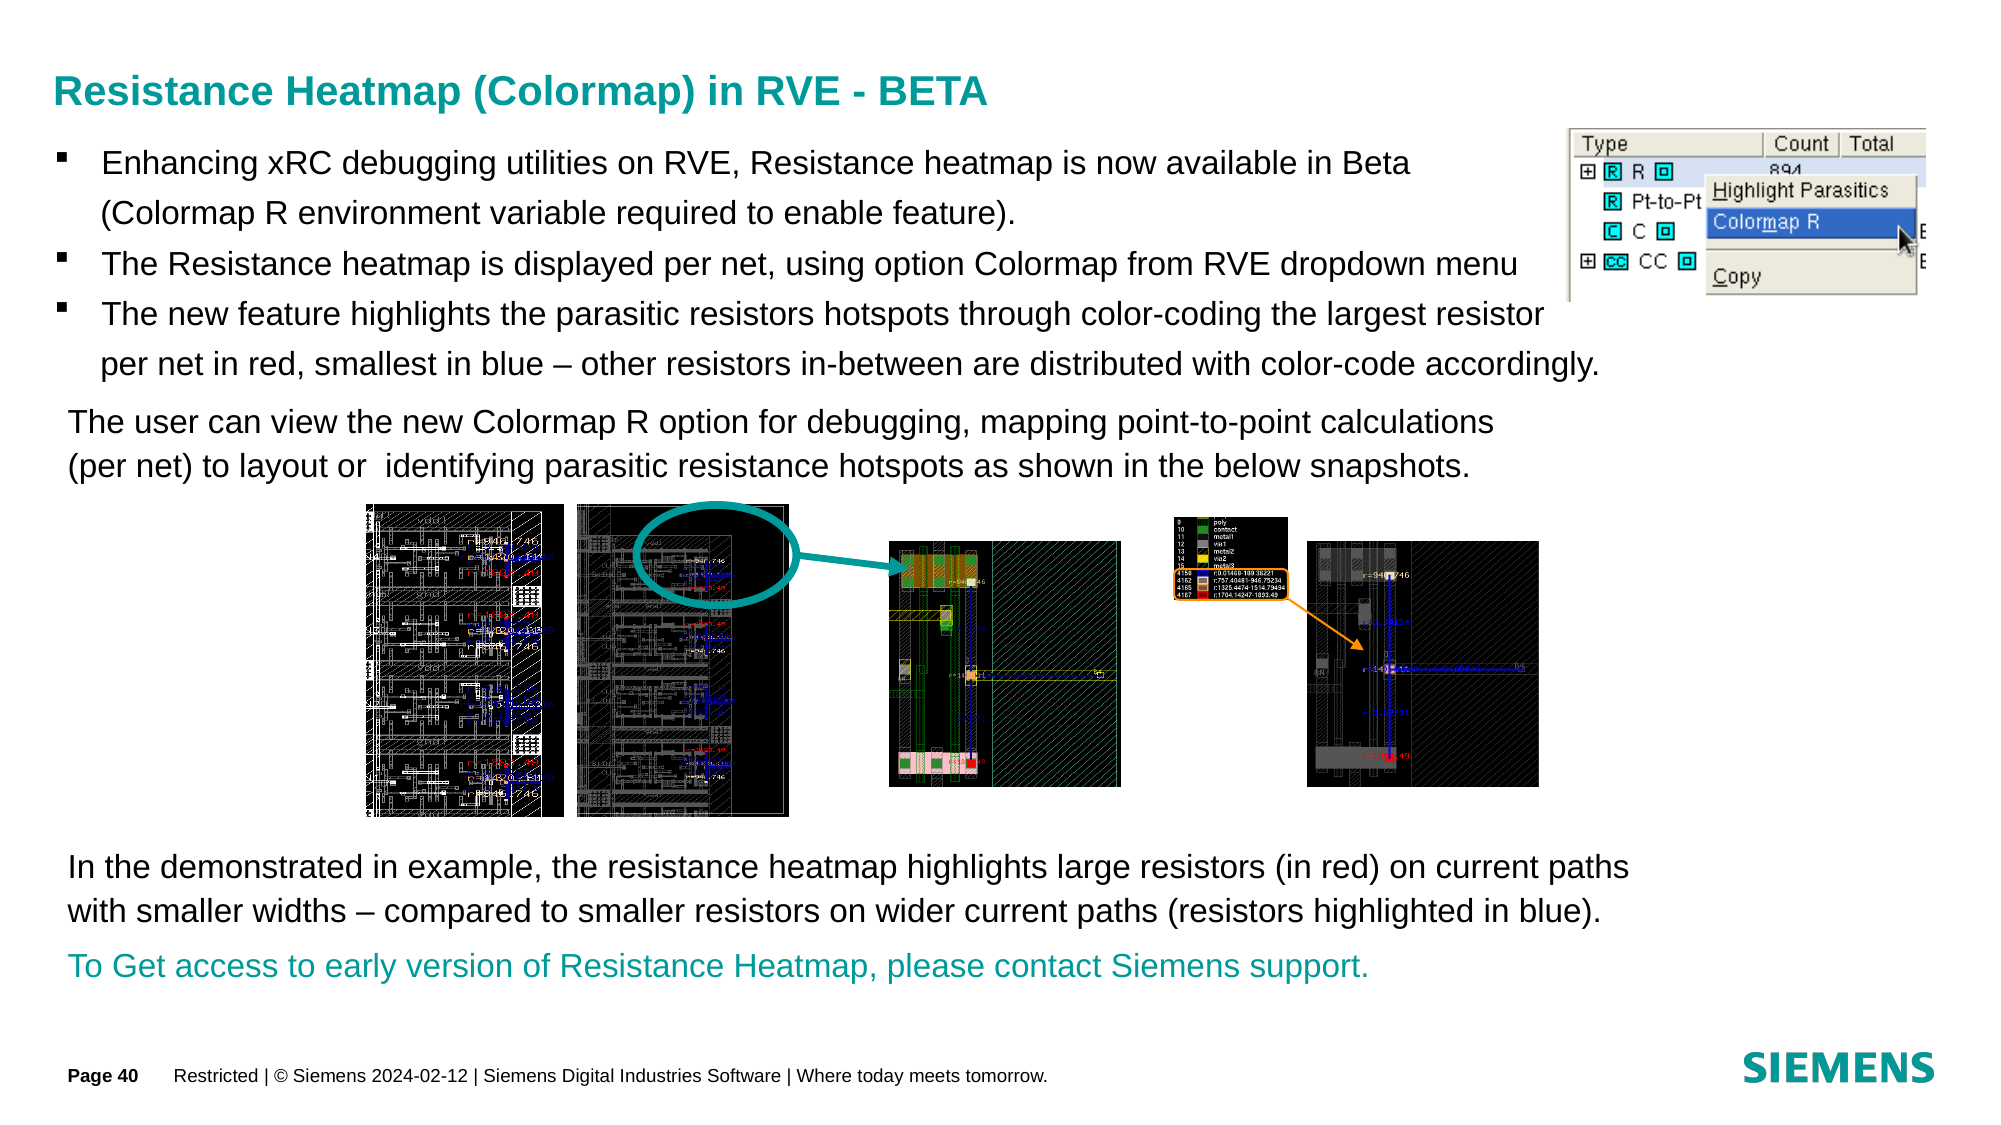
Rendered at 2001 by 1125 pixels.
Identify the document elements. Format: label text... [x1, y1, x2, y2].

slide_number Page 40 [67, 1035, 174, 1125]
text_box Enhancing xRC debugging utilities on RVE, Resistance heatmap is now available in Beta (Colormap R environment variable required to enable feature). The Resistance heatmap is displayed per net, using option Colormap from RVE dropdown menu The new feature highlights the parasitic resistors hotspots through color-coding the largest resistor per net in red, smallest in blue – other resistors in-between are distributed with color-code accordingly. [54, 137, 1909, 490]
picture [577, 504, 789, 817]
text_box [796, 555, 910, 569]
text_box [789, 532, 798, 578]
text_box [1286, 597, 1364, 651]
text_box The user can view the new Colormap R option for debugging, mapping point-to-point calculations (per net) to layout or identifying parasitic resistance hotspots as shown in the below snapshots. In the demonstrated in example, the resistance heatmap highlights large resistors (in red) on current paths with smaller widths – compared to smaller resistors on wider current paths (resistors highlighted in blue). [52, 388, 1672, 936]
picture [1566, 128, 1926, 302]
picture [366, 504, 564, 817]
picture [889, 541, 1121, 787]
title Resistance Heatmap (Colormap) in RVE - BETA [53, 22, 1672, 117]
picture [1307, 541, 1539, 787]
footer Restricted | © Siemens 2024-02-12 | Siemens Digital Industries Software | Where today meets tomorrow. [174, 1035, 1686, 1125]
picture [1744, 1052, 1934, 1083]
picture [1174, 517, 1289, 600]
text_box To Get access to early version of Resistance Heatmap, please contact Siemens support. [52, 936, 1985, 992]
